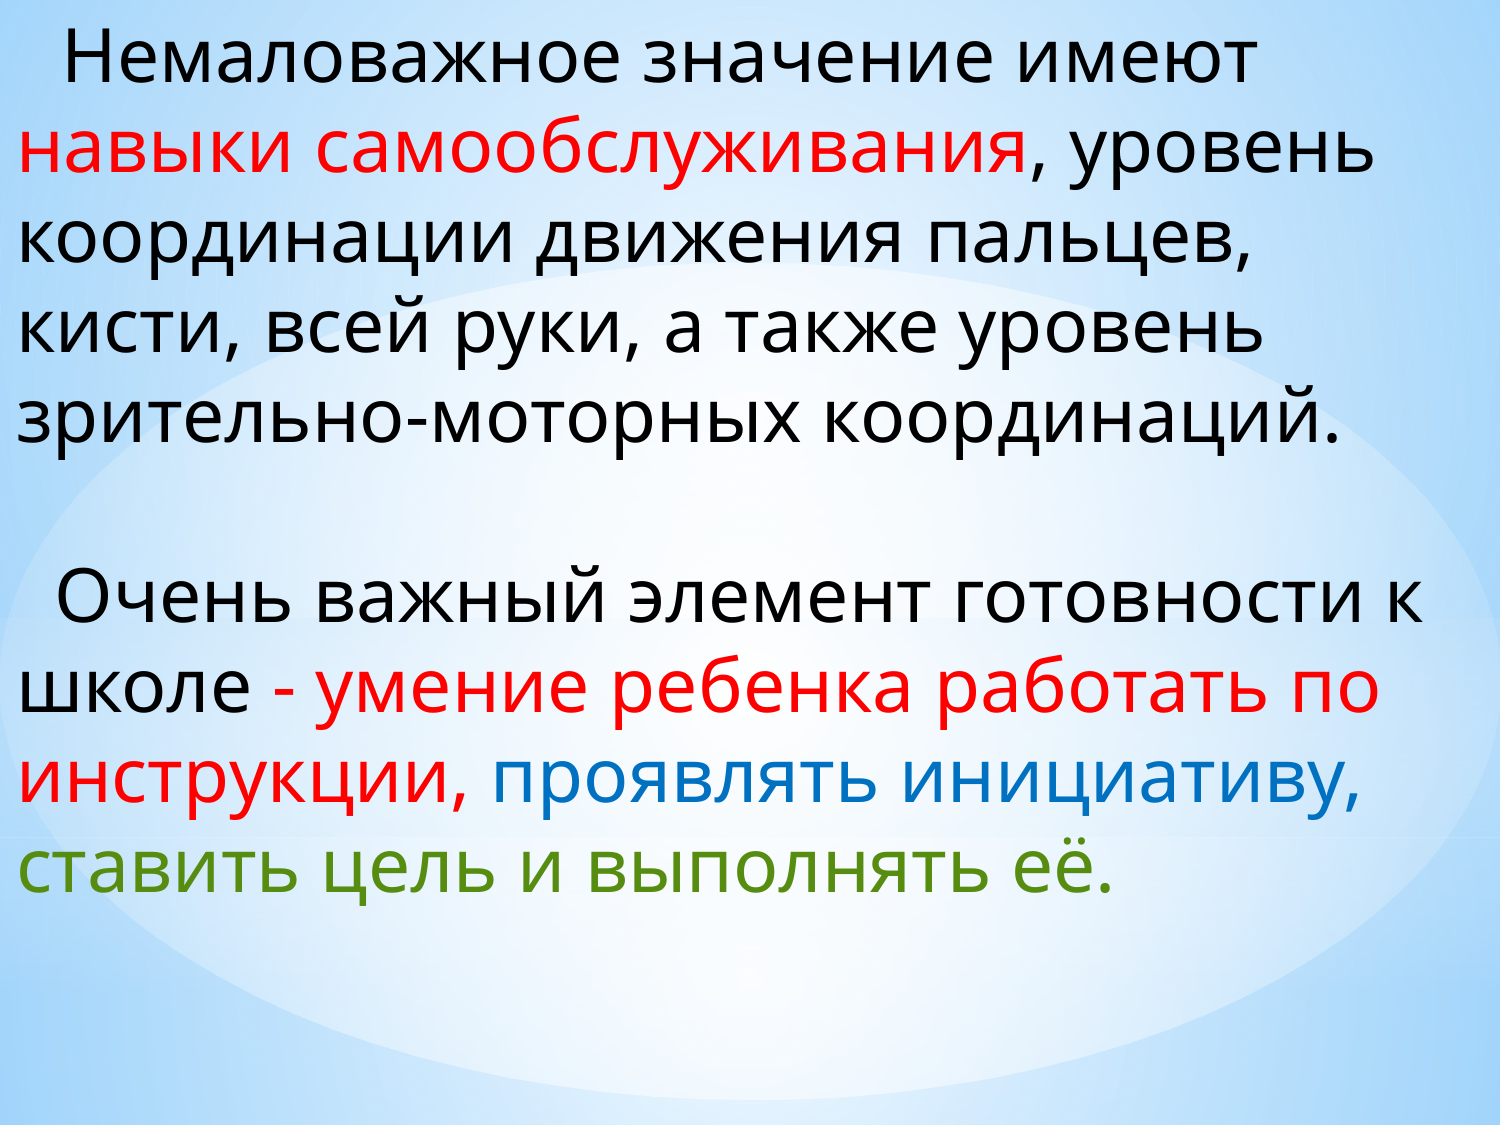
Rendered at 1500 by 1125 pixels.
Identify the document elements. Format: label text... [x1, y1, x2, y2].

text_box Немаловажное значение имеют навыки самообслуживания, уровень координации движения пальцев, кисти, всей руки, а также уровень зрительно-моторных координаций. Очень важный элемент готовности к школе - умение ребенка работать по инструкции, проявлять инициативу, ставить цель и выполнять её. [1, 0, 1472, 960]
